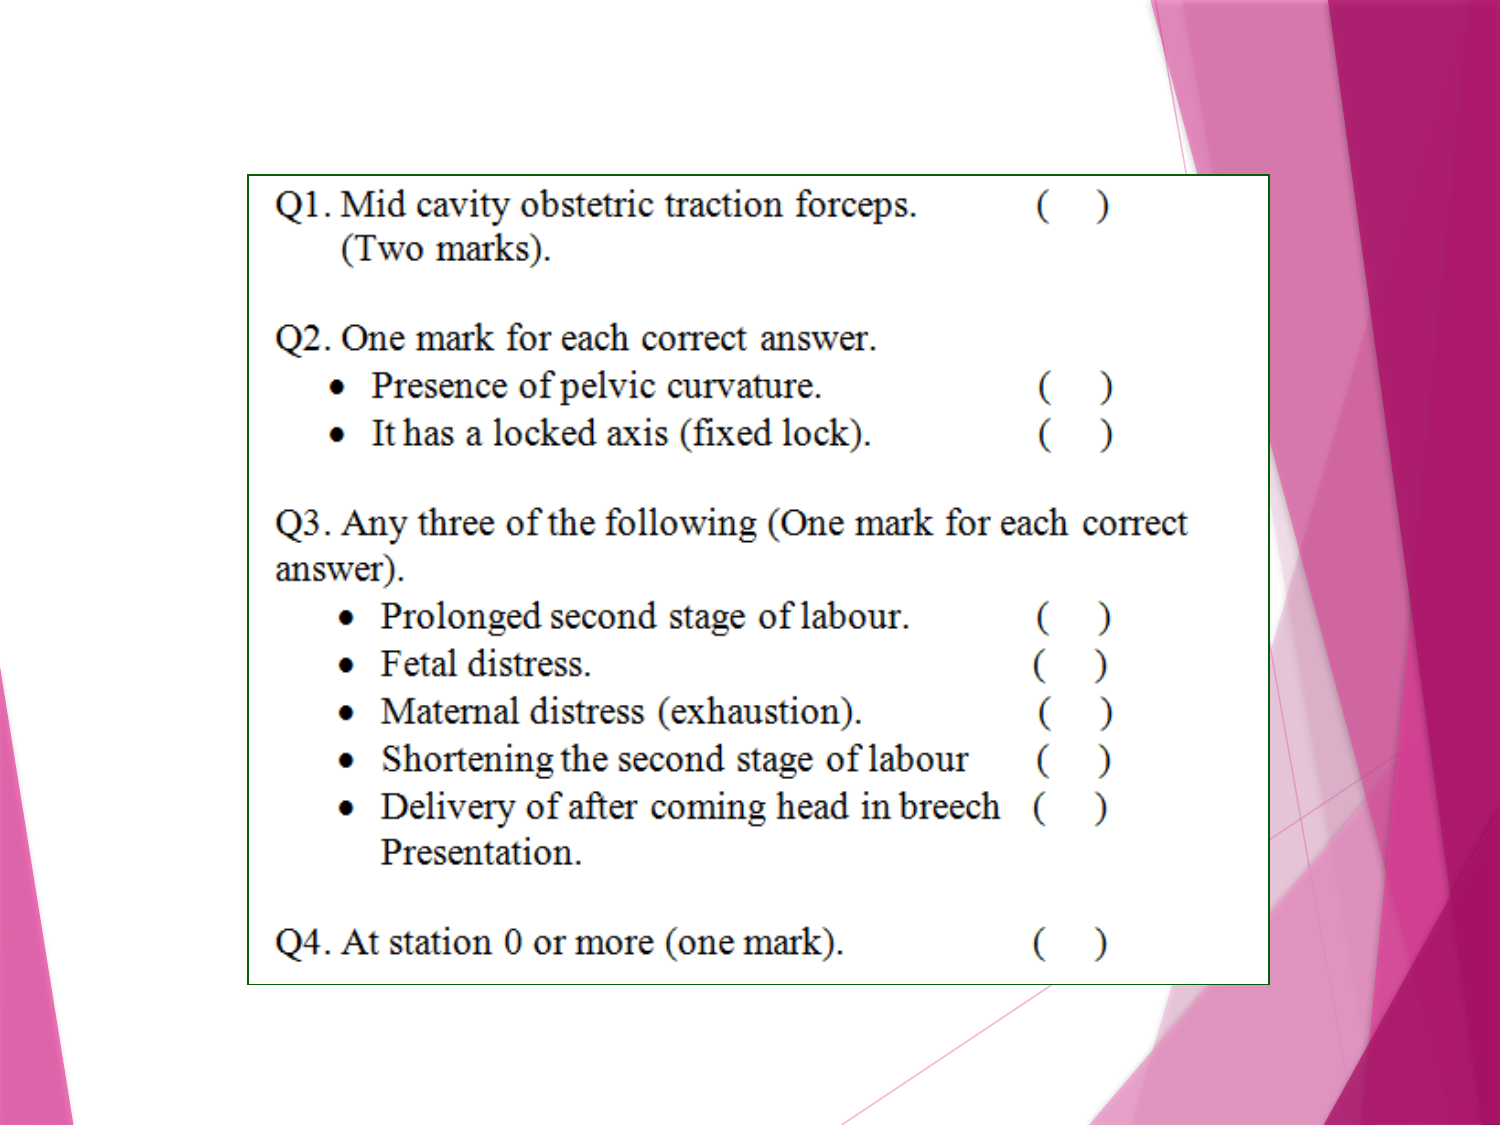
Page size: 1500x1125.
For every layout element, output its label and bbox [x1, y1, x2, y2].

picture [248, 175, 1269, 985]
